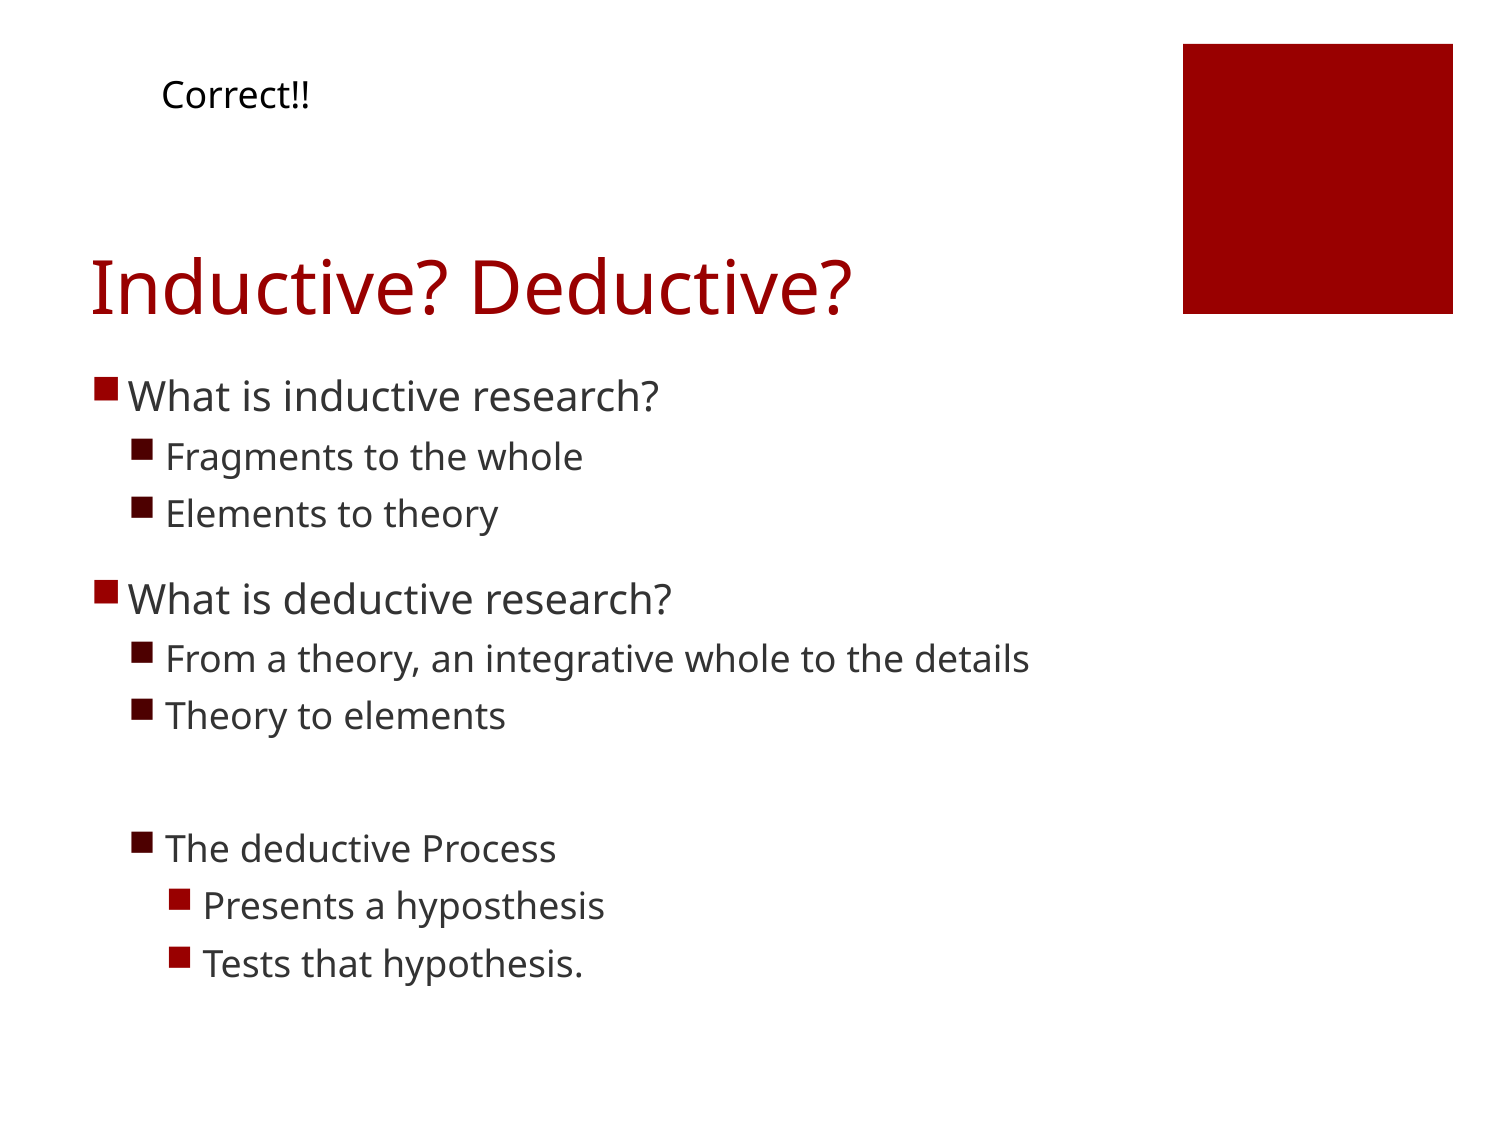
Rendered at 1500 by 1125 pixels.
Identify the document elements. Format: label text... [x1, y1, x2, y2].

text_box Correct!! [146, 63, 336, 124]
title Inductive? Deductive? [75, 149, 1143, 338]
list What is inductive research? Fragments to the whole Elements to theory What is deductive research? From a theory, an integrative whole to the details Theory to elements The deductive Process Presents a hyposthesis Tests that hypothesis. [75, 362, 1143, 1005]
